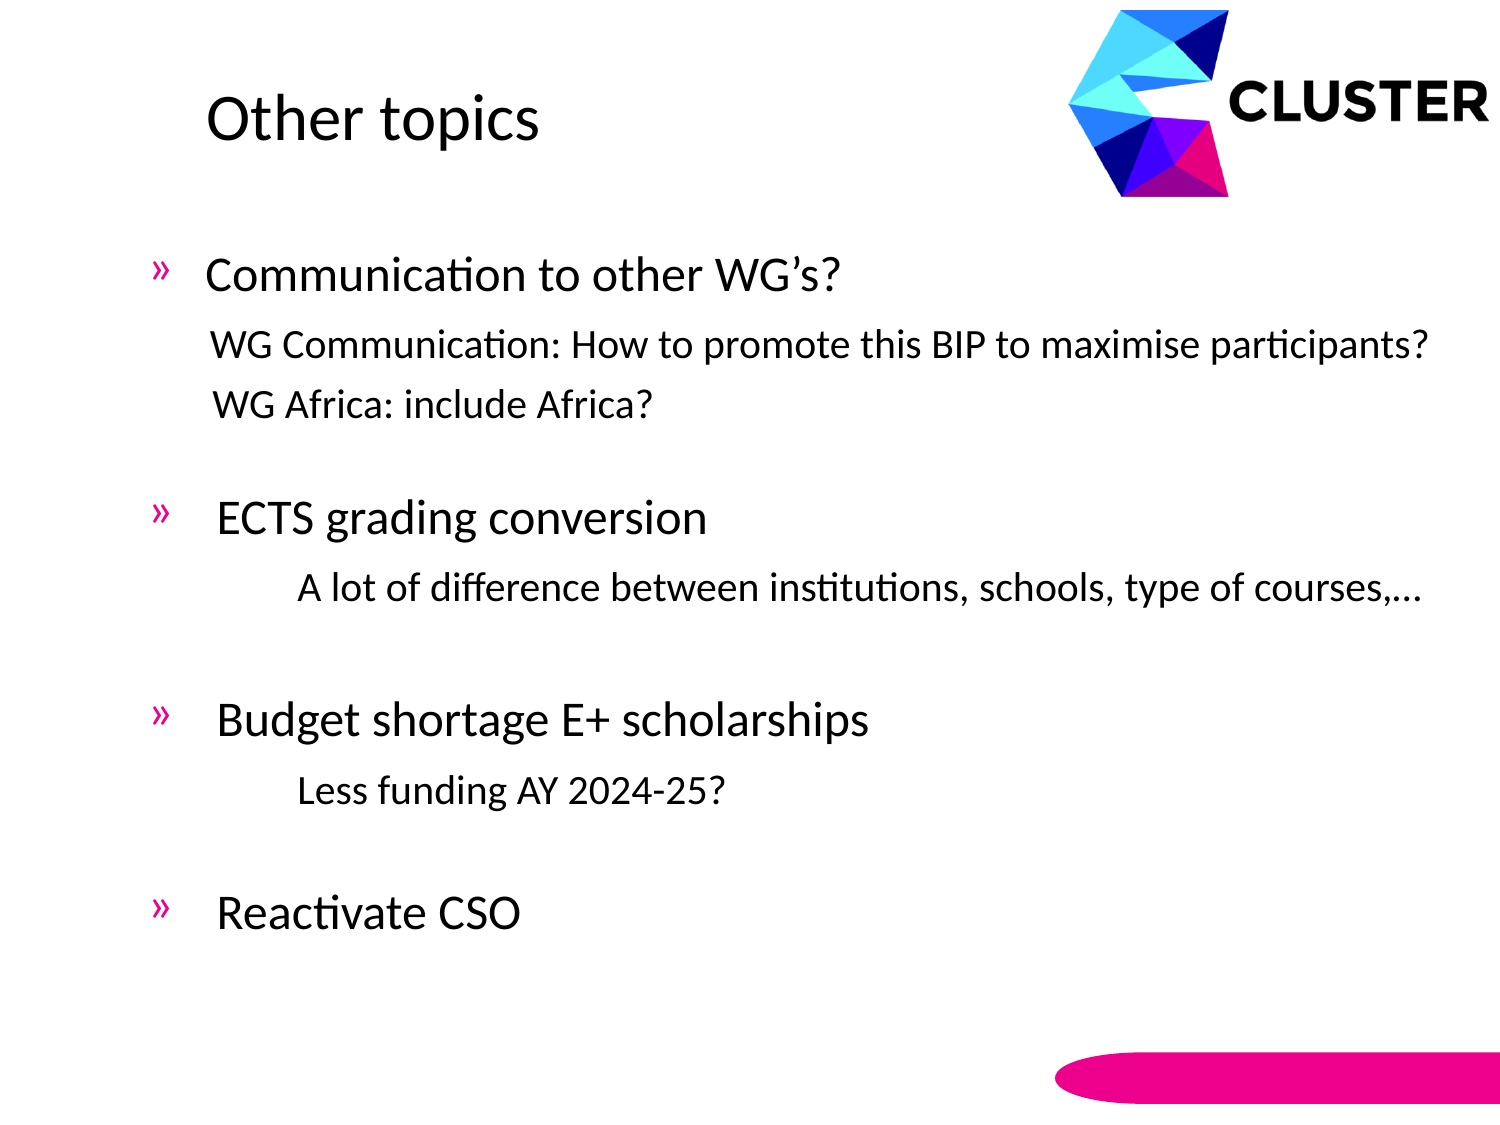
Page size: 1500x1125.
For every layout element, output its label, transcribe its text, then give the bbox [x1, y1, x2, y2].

list Communication to other WG’s? WG Communication: How to promote this BIP to maximise participants? WG Africa: include Africa? ECTS grading conversion A lot of difference between institutions, schools, type of courses,… Budget shortage E+ scholarships Less funding AY 2024-25? Reactivate CSO [59, 234, 1500, 1078]
picture [1068, 10, 1489, 197]
text_box Other topics [118, 47, 1468, 181]
